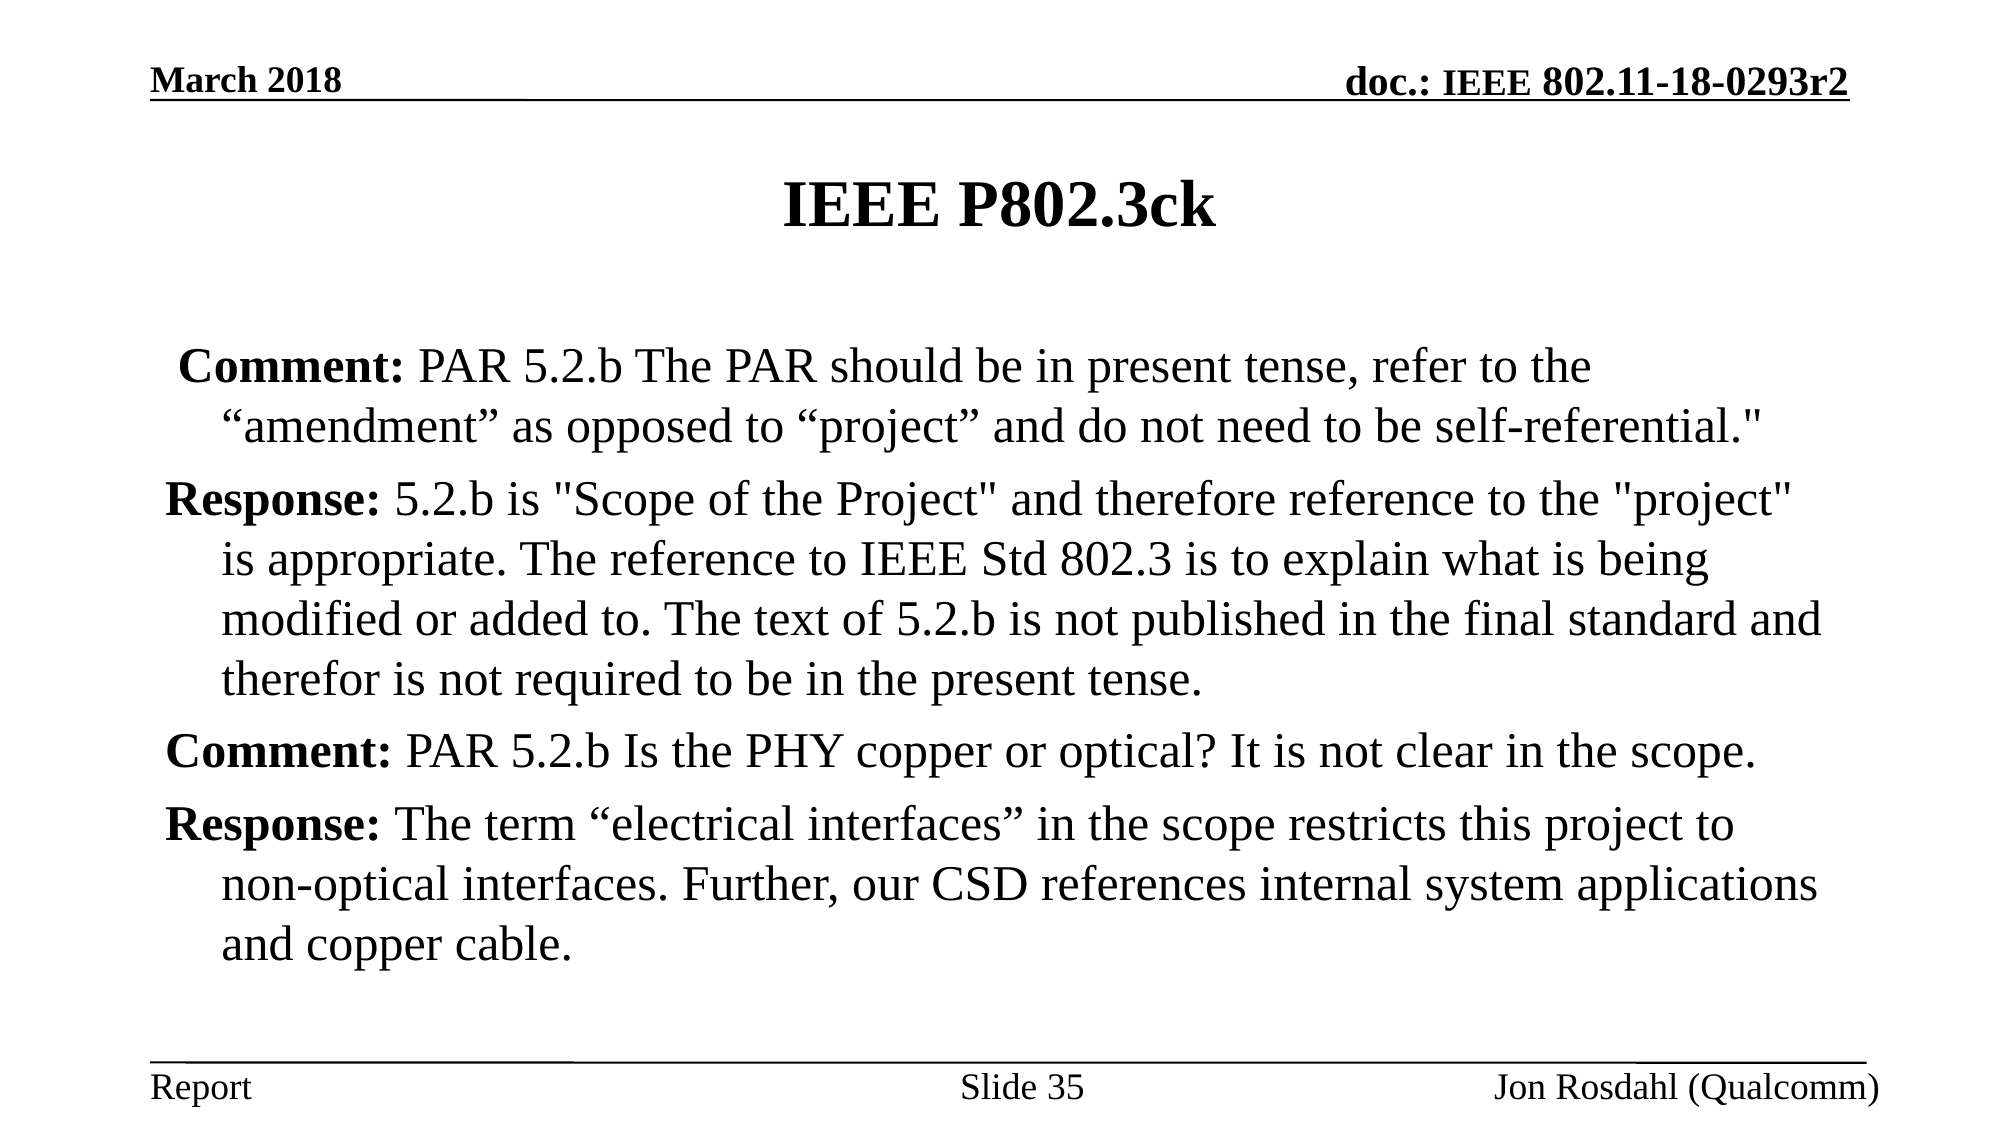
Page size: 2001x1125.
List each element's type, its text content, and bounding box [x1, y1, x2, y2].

slide_number Slide 35 [950, 1061, 1095, 1125]
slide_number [149, 49, 431, 100]
list Comment: PAR 5.2.b The PAR should be in present tense, refer to the “amendment” as opposed to “project” and do not need to be self-referential." Response: 5.2.b is "Scope of the Project" and therefore reference to the "project" is appropriate. The reference to IEEE Std 802.3 is to explain what is being modified or added to. The text of 5.2.b is not published in the final standard and therefor is not required to be in the present tense. Comment: PAR 5.2.b Is the PHY copper or optical? It is not clear in the scope. Response: The term “electrical interfaces” in the scope restricts this project to non-optical interfaces. Further, our CSD references internal system applications and copper cable. [149, 324, 1850, 1000]
footer Jon Rosdahl (Qualcomm) [1436, 1061, 1881, 1108]
title IEEE P802.3ck [149, 112, 1850, 288]
